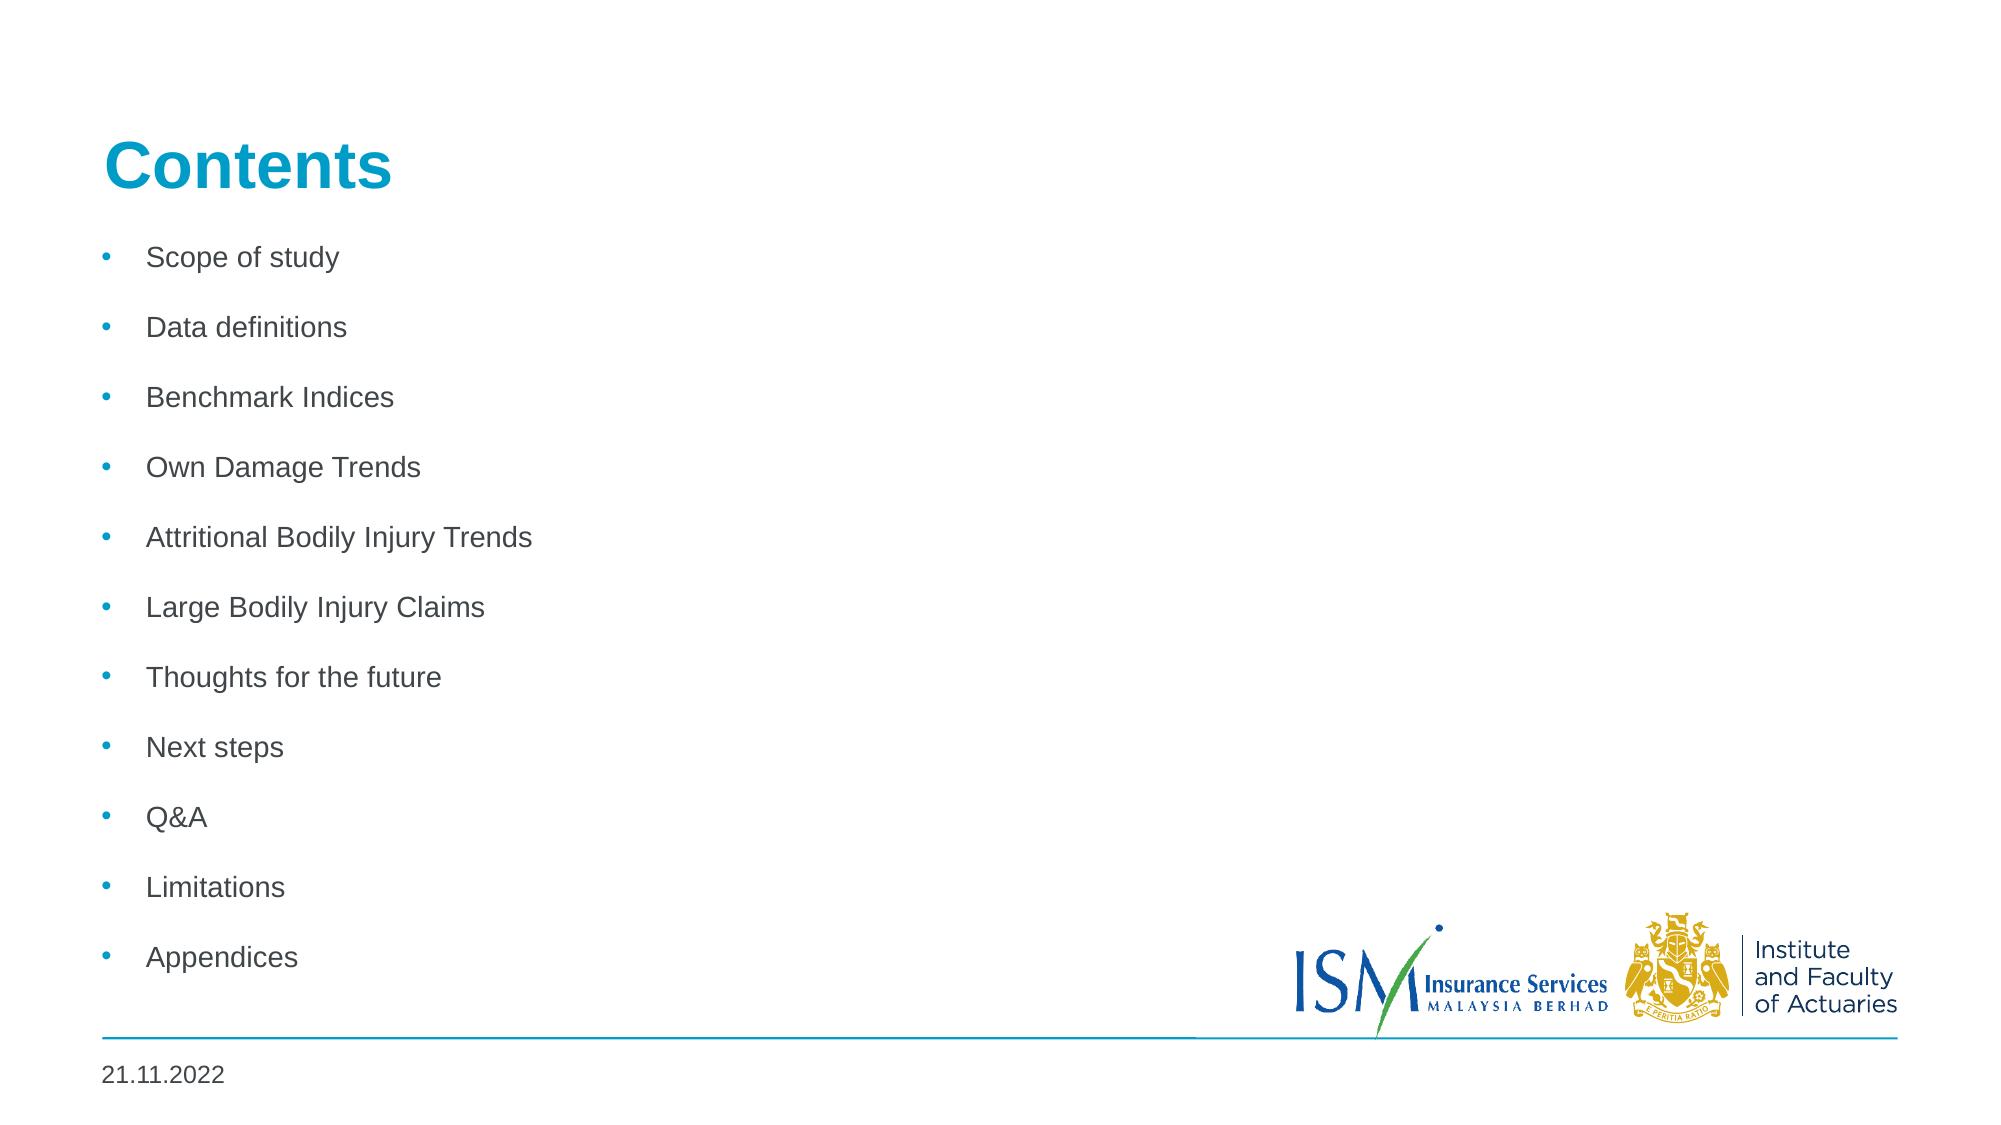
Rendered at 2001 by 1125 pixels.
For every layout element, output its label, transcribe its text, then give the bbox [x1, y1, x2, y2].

title Contents [89, 67, 1903, 256]
list Scope of study Data definitions Benchmark Indices Own Damage Trends Attritional Bodily Injury Trends Large Bodily Injury Claims Thoughts for the future Next steps Q&A Limitations Appendices [86, 196, 1900, 1017]
picture [1294, 923, 1609, 1037]
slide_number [86, 1051, 528, 1106]
